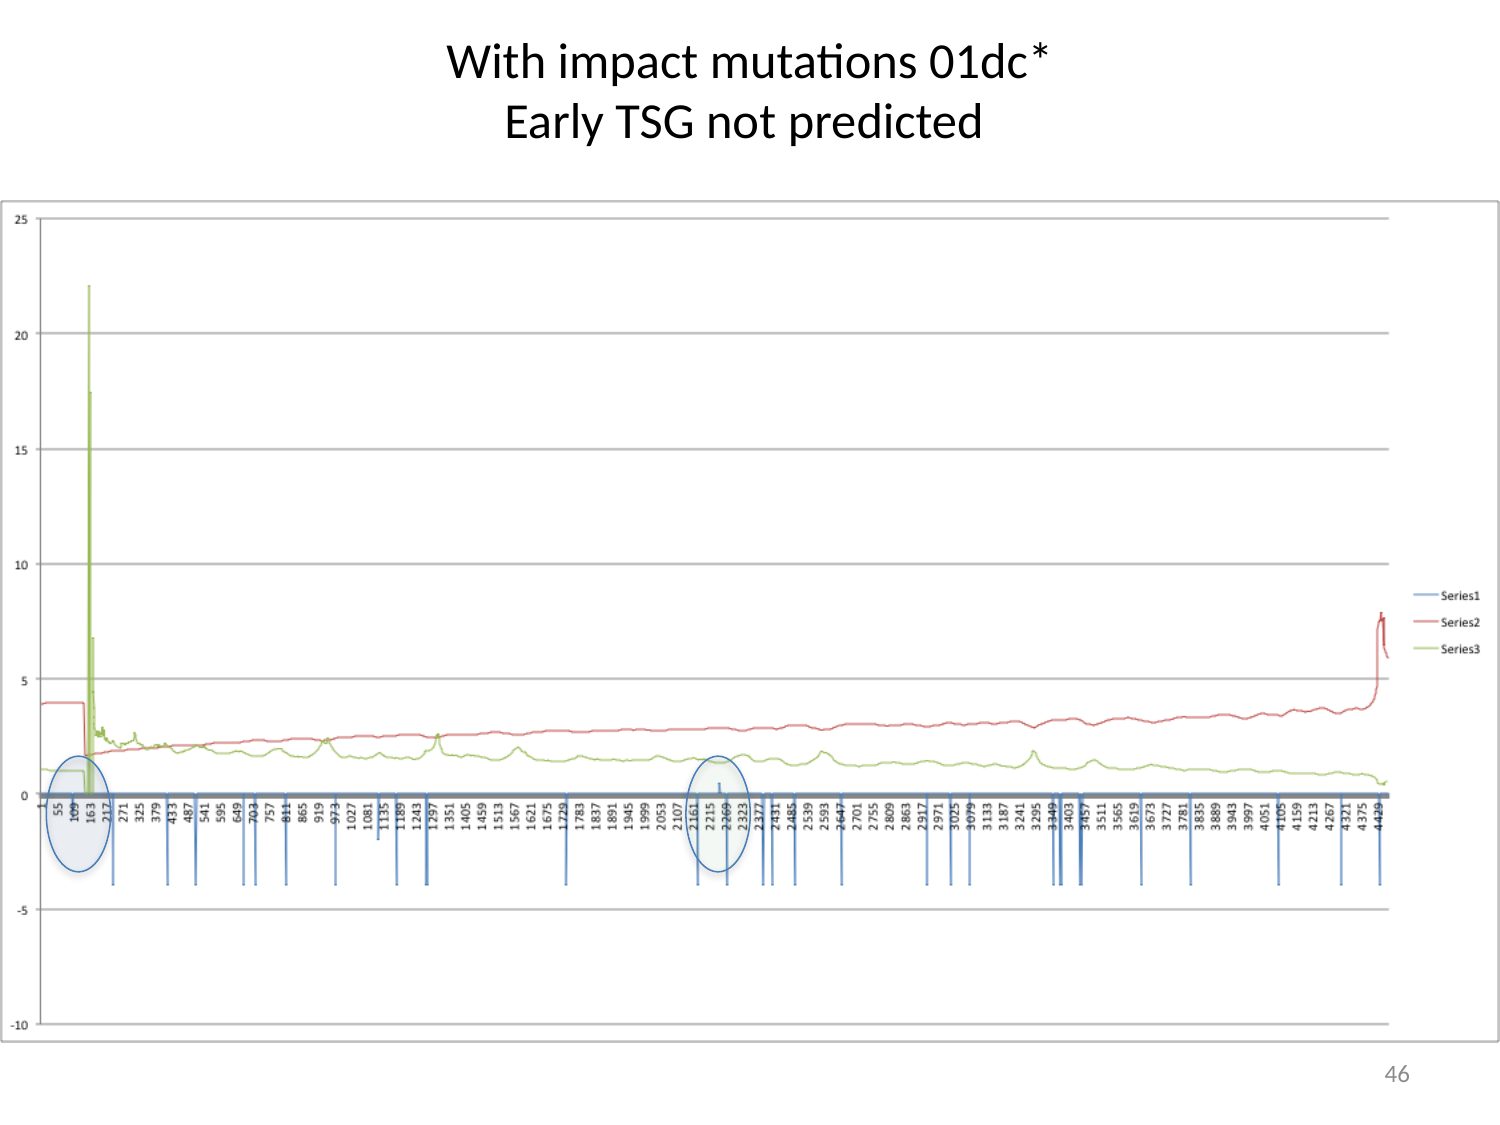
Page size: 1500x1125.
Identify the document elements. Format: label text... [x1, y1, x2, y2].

picture [0, 200, 1500, 1043]
slide_number 46 [1074, 1051, 1425, 1103]
title With impact mutations 01dc* Early TSG not predicted [75, 20, 1425, 157]
